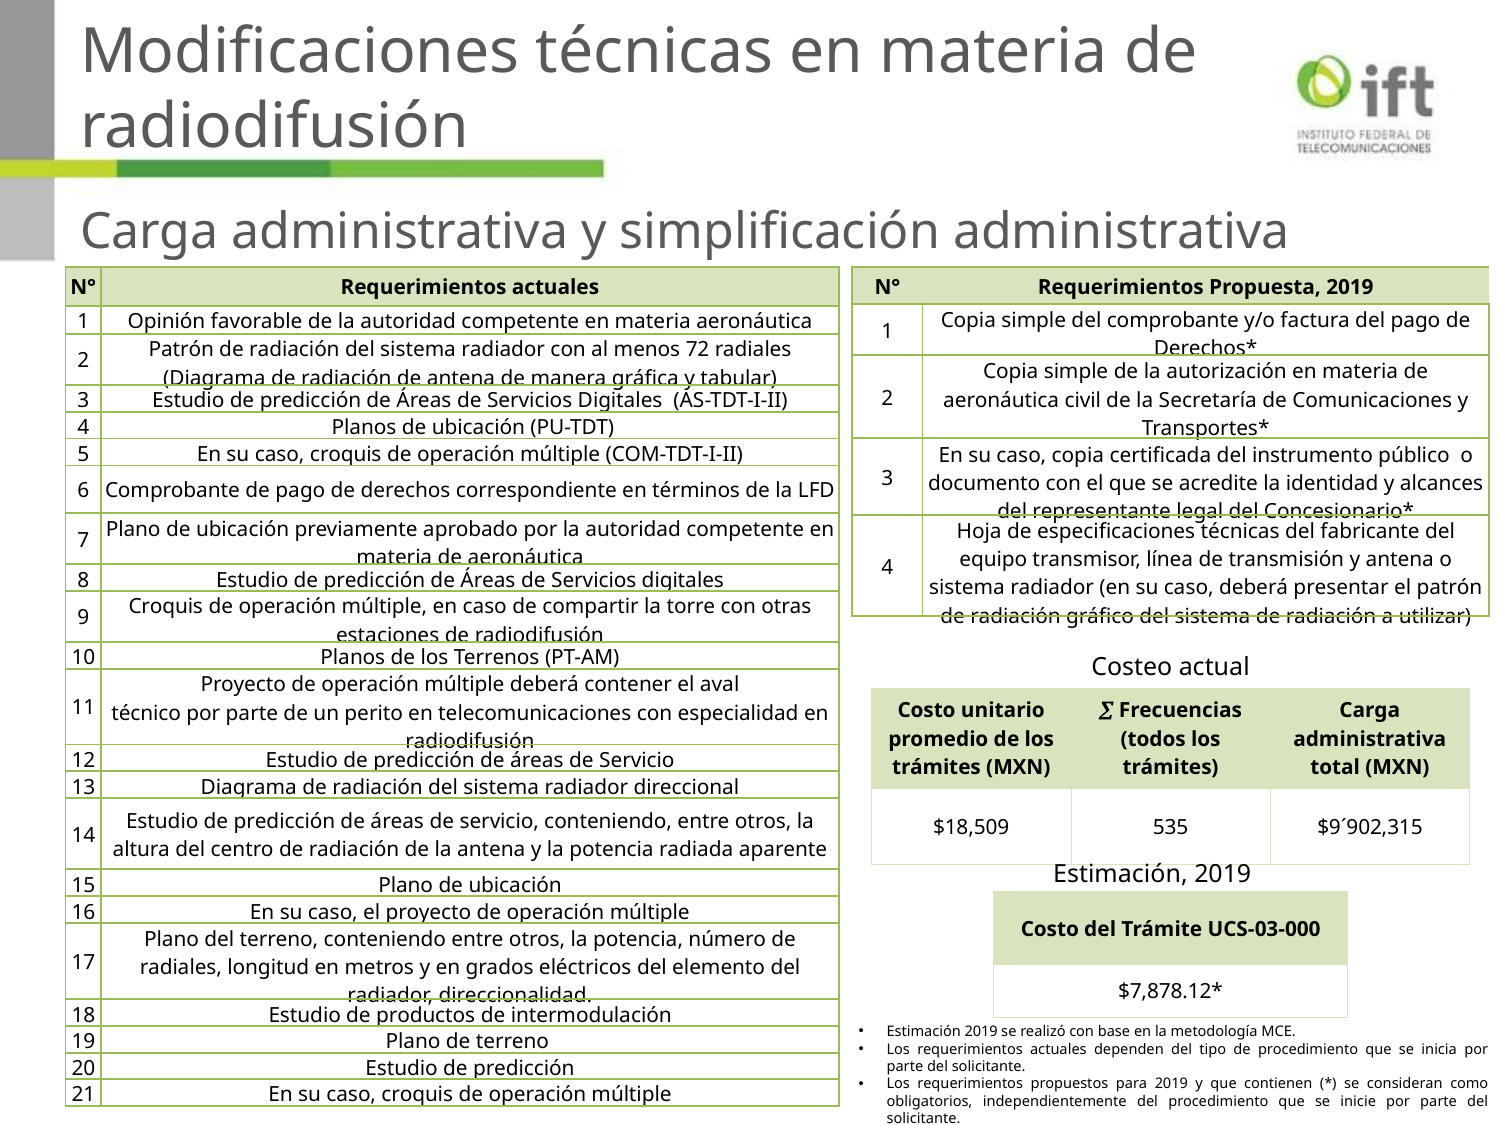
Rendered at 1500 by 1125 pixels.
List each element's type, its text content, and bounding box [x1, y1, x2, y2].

table_header Costo del Trámite UCS-03-000 [994, 892, 1347, 964]
table_cell Estudio de productos de intermodulación [102, 1000, 838, 1025]
table_cell Comprobante de pago de derechos correspondiente en términos de la LFD [102, 466, 838, 512]
table_cell 20 [66, 1054, 100, 1078]
table_cell 9 [66, 592, 100, 641]
table_cell Estudio de predicción de Áreas de Servicios digitales [102, 565, 838, 590]
table_header  Frecuencias (todos los trámites) [1072, 689, 1270, 788]
table_header Carga administrativa total (MXN) [1271, 689, 1469, 788]
table_cell En su caso, croquis de operación múltiple [102, 1080, 838, 1105]
table_header N° [66, 268, 100, 305]
table_cell Estudio de predicción de Áreas de Servicios Digitales (AS-TDT-I-II) [102, 386, 838, 411]
table_cell 12 [66, 745, 100, 770]
table_header N° [853, 268, 922, 303]
table_cell Copia simple de la autorización en materia de aeronáutica civil de la Secretaría de Comunicaciones y Transportes* [923, 356, 1488, 437]
table_header Requerimientos Propuesta, 2019 [922, 268, 1489, 303]
table_cell 1 [853, 305, 922, 354]
table_cell Planos de ubicación (PU-TDT) [102, 413, 838, 438]
table_cell 8 [66, 565, 100, 590]
table_cell 18 [66, 1000, 100, 1025]
table_cell Hoja de especificaciones técnicas del fabricante del equipo transmisor, línea de transmisión y antena o sistema radiador (en su caso, deberá presentar el patrón de radiación gráfico del sistema de radiación a utilizar) [923, 516, 1488, 615]
table_cell 1 [66, 307, 100, 333]
table_cell Plano del terreno, conteniendo entre otros, la potencia, número de radiales, longitud en metros y en grados eléctricos del elemento del radiador, direccionalidad. [102, 924, 838, 998]
table_cell En su caso, el proyecto de operación múltiple [102, 897, 838, 922]
table_cell 5 [66, 439, 100, 465]
table_cell 4 [853, 516, 922, 615]
table_cell Opinión favorable de la autoridad competente en materia aeronáutica [102, 307, 838, 333]
table_cell Proyecto de operación múltiple deberá contener el aval técnico por parte de un perito en telecomunicaciones con especialidad en radiodifusión [102, 670, 838, 744]
table_cell Estudio de predicción de áreas de servicio, conteniendo, entre otros, la altura del centro de radiación de la antena y la potencia radiada aparente [102, 799, 838, 868]
table_cell 10 [66, 643, 100, 668]
table_header Costo unitario promedio de los trámites (MXN) [872, 689, 1071, 788]
table_cell Estudio de predicción [102, 1054, 838, 1078]
table_cell Croquis de operación múltiple, en caso de compartir la torre con otras estaciones de radiodifusión [102, 592, 838, 641]
table_cell Plano de ubicación [102, 870, 838, 895]
table_cell 16 [66, 897, 100, 922]
table_cell 3 [853, 439, 922, 514]
table_cell 14 [66, 799, 100, 868]
table_cell Patrón de radiación del sistema radiador con al menos 72 radiales (Diagrama de radiación de antena de manera gráfica y tabular) [102, 335, 838, 384]
table_cell Diagrama de radiación del sistema radiador direccional [102, 772, 838, 797]
table_cell 2 [853, 356, 922, 437]
table_cell 17 [66, 924, 100, 998]
table_cell 4 [66, 413, 100, 438]
table_cell En su caso, copia certificada del instrumento público o documento con el que se acredite la identidad y alcances del representante legal del Concesionario* [923, 439, 1488, 514]
text_box Modificaciones técnicas en materia de radiodifusión [65, 2, 1255, 167]
text_box Estimación, 2019 [985, 849, 1320, 895]
table_cell Planos de los Terrenos (PT-AM) [102, 643, 838, 668]
table_cell $7,878.12* [994, 965, 1347, 1014]
table_cell 3 [66, 386, 100, 411]
picture [0, 0, 1500, 1125]
table_cell Plano de ubicación previamente aprobado por la autoridad competente en materia de aeronáutica [102, 514, 838, 563]
table_cell 6 [66, 466, 100, 512]
table_cell $9´902,315 [1271, 789, 1469, 864]
table_cell 7 [66, 514, 100, 563]
text_box Costeo actual [1033, 643, 1308, 689]
text_box Estimación 2019 se realizó con base en la metodología MCE. Los requerimientos actuales dependen del tipo de procedimiento que se inicia por parte del solicitante. Los requerimientos propuestos para 2019 y que contienen (*) se consideran como obligatorios, independientemente del procedimiento que se inicie por parte del solicitante. [843, 1014, 1500, 1125]
table_cell $18,509 [872, 789, 1071, 864]
table_cell Estudio de predicción de áreas de Servicio [102, 745, 838, 770]
text_box Carga administrativa y simplificación administrativa [65, 191, 1462, 266]
table_cell Copia simple del comprobante y/o factura del pago de Derechos* [923, 305, 1488, 354]
table_header Requerimientos actuales [102, 268, 838, 305]
table_cell 11 [66, 670, 100, 744]
table_cell 2 [66, 335, 100, 384]
table_cell 15 [66, 870, 100, 895]
table_cell 535 [1072, 789, 1270, 849]
table_cell 19 [66, 1027, 100, 1052]
table_cell Plano de terreno [102, 1027, 838, 1052]
table_cell En su caso, croquis de operación múltiple (COM-TDT-I-II) [102, 439, 838, 465]
table_cell 13 [66, 772, 100, 797]
table_cell 21 [66, 1080, 100, 1105]
